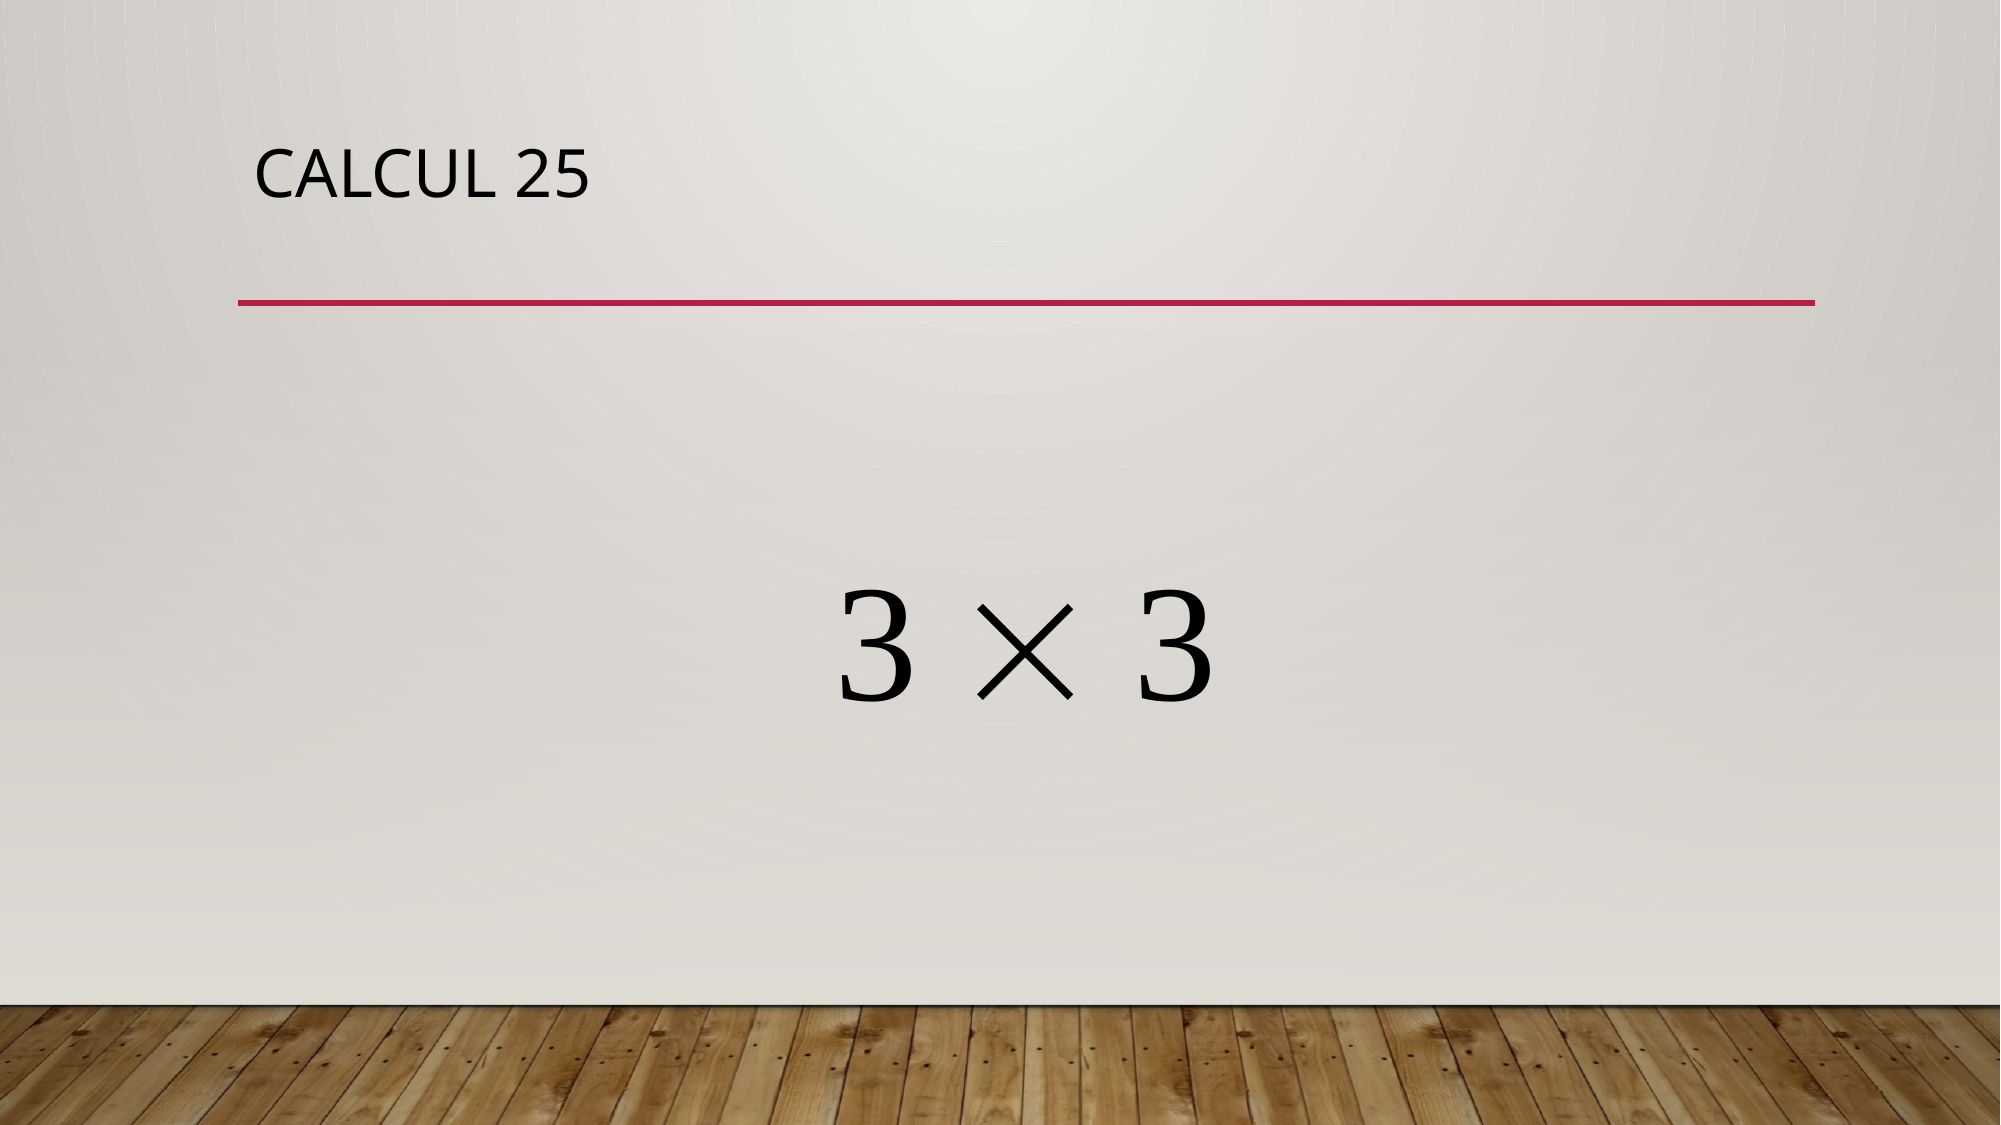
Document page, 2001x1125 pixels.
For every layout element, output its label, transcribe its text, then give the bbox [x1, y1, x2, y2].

title CALCUL 25 [238, 131, 1814, 305]
list 3  3 [238, 330, 1814, 897]
picture [0, 1005, 2000, 1125]
